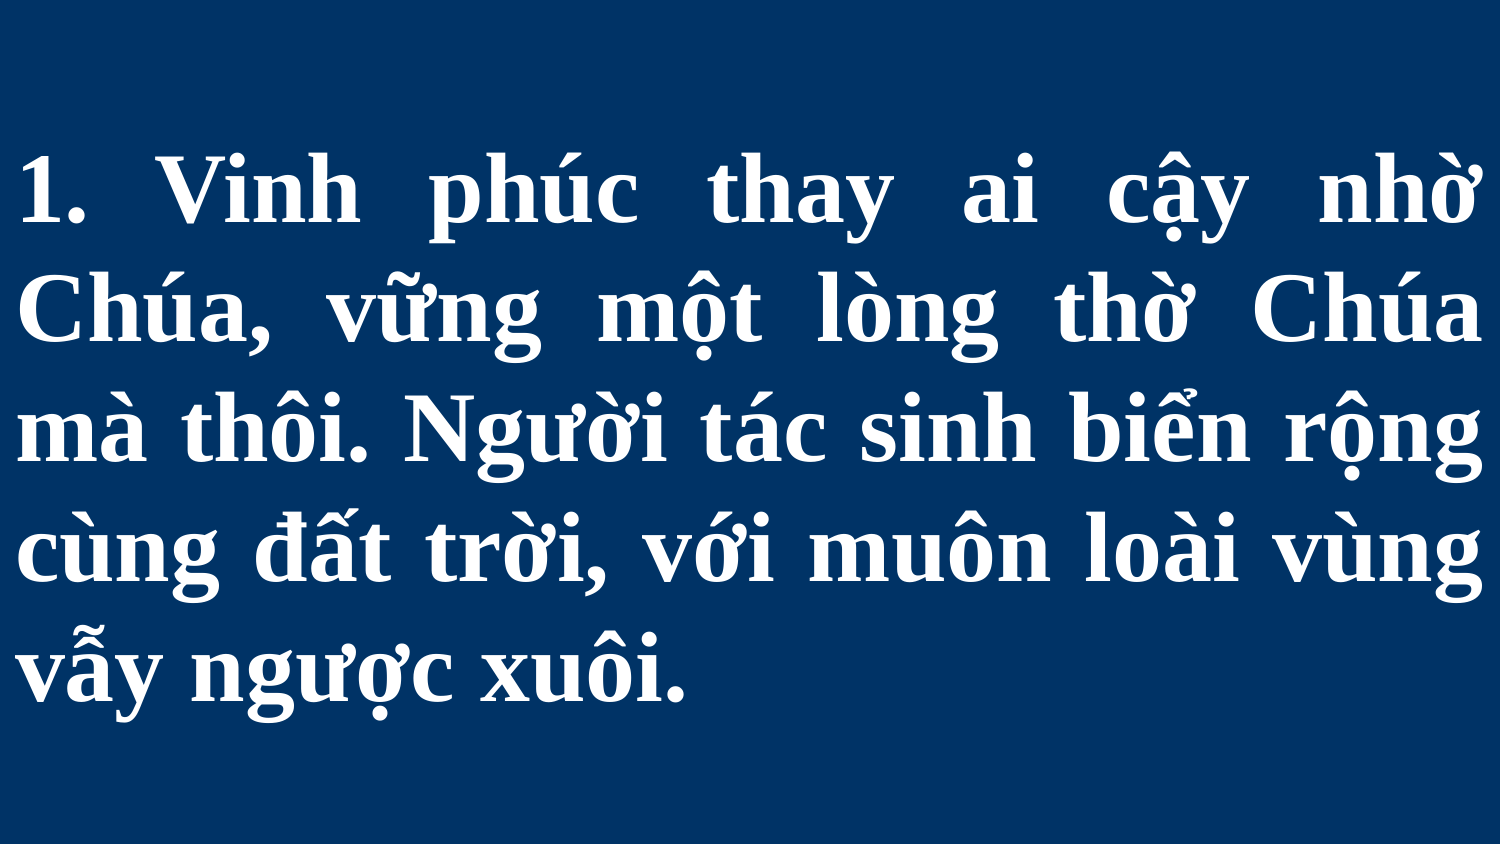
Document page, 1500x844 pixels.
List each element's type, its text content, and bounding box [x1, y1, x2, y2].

title 1. Vinh phúc thay ai cậy nhờ Chúa, vững một lòng thờ Chúa mà thôi. Người tác sinh biển rộng cùng đất trời, với muôn loài vùng vẫy ngược xuôi. [0, 0, 1500, 844]
